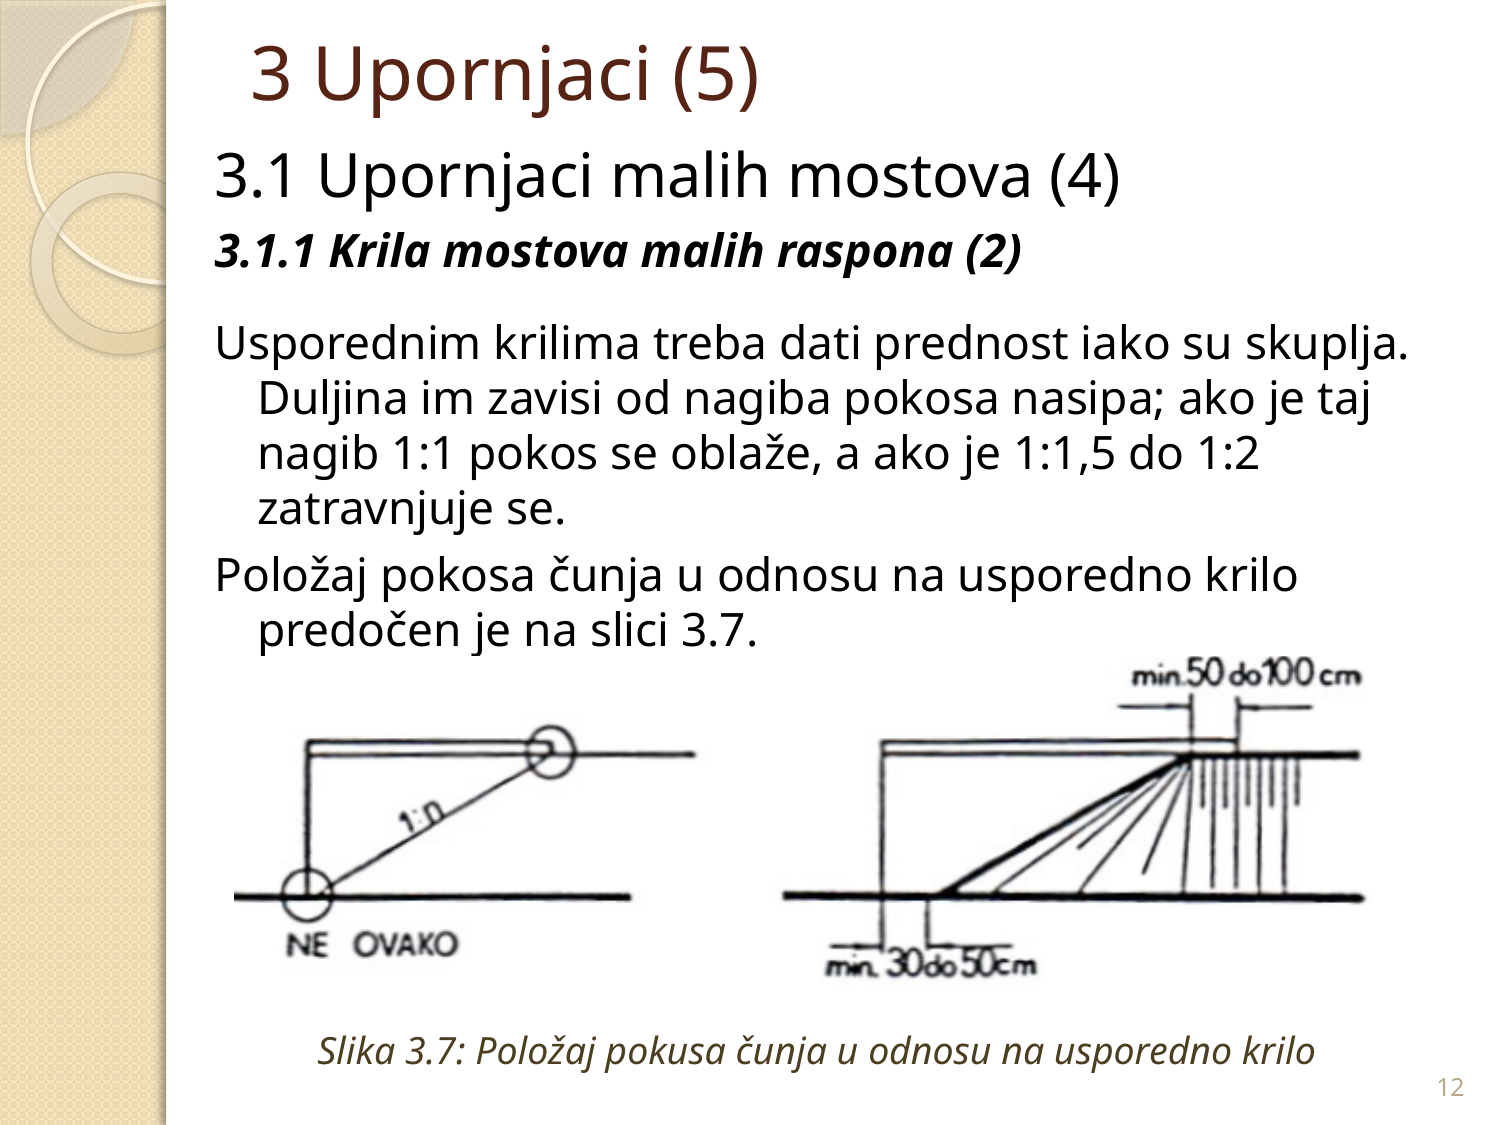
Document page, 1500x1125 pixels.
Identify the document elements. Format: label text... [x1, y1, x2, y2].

slide_number 12 [1413, 1034, 1488, 1113]
picture [234, 656, 1372, 986]
text_box Slika 3.7: Položaj pokusa čunja u odnosu na usporedno krilo [302, 1019, 1332, 1080]
title 3 Upornjaci (5) [235, 0, 1466, 128]
list 3.1 Upornjaci malih mostova (4) 3.1.1 Krila mostova malih raspona (2) Usporednim krilima treba dati prednost iako su skuplja. Duljina im zavisi od nagiba pokosa nasipa; ako je taj nagib 1:1 pokos se oblaže, a ako je 1:1,5 do 1:2 zatravnjuje se. Položaj pokosa čunja u odnosu na usporedno krilo predočen je na slici 3.7. [187, 128, 1477, 668]
